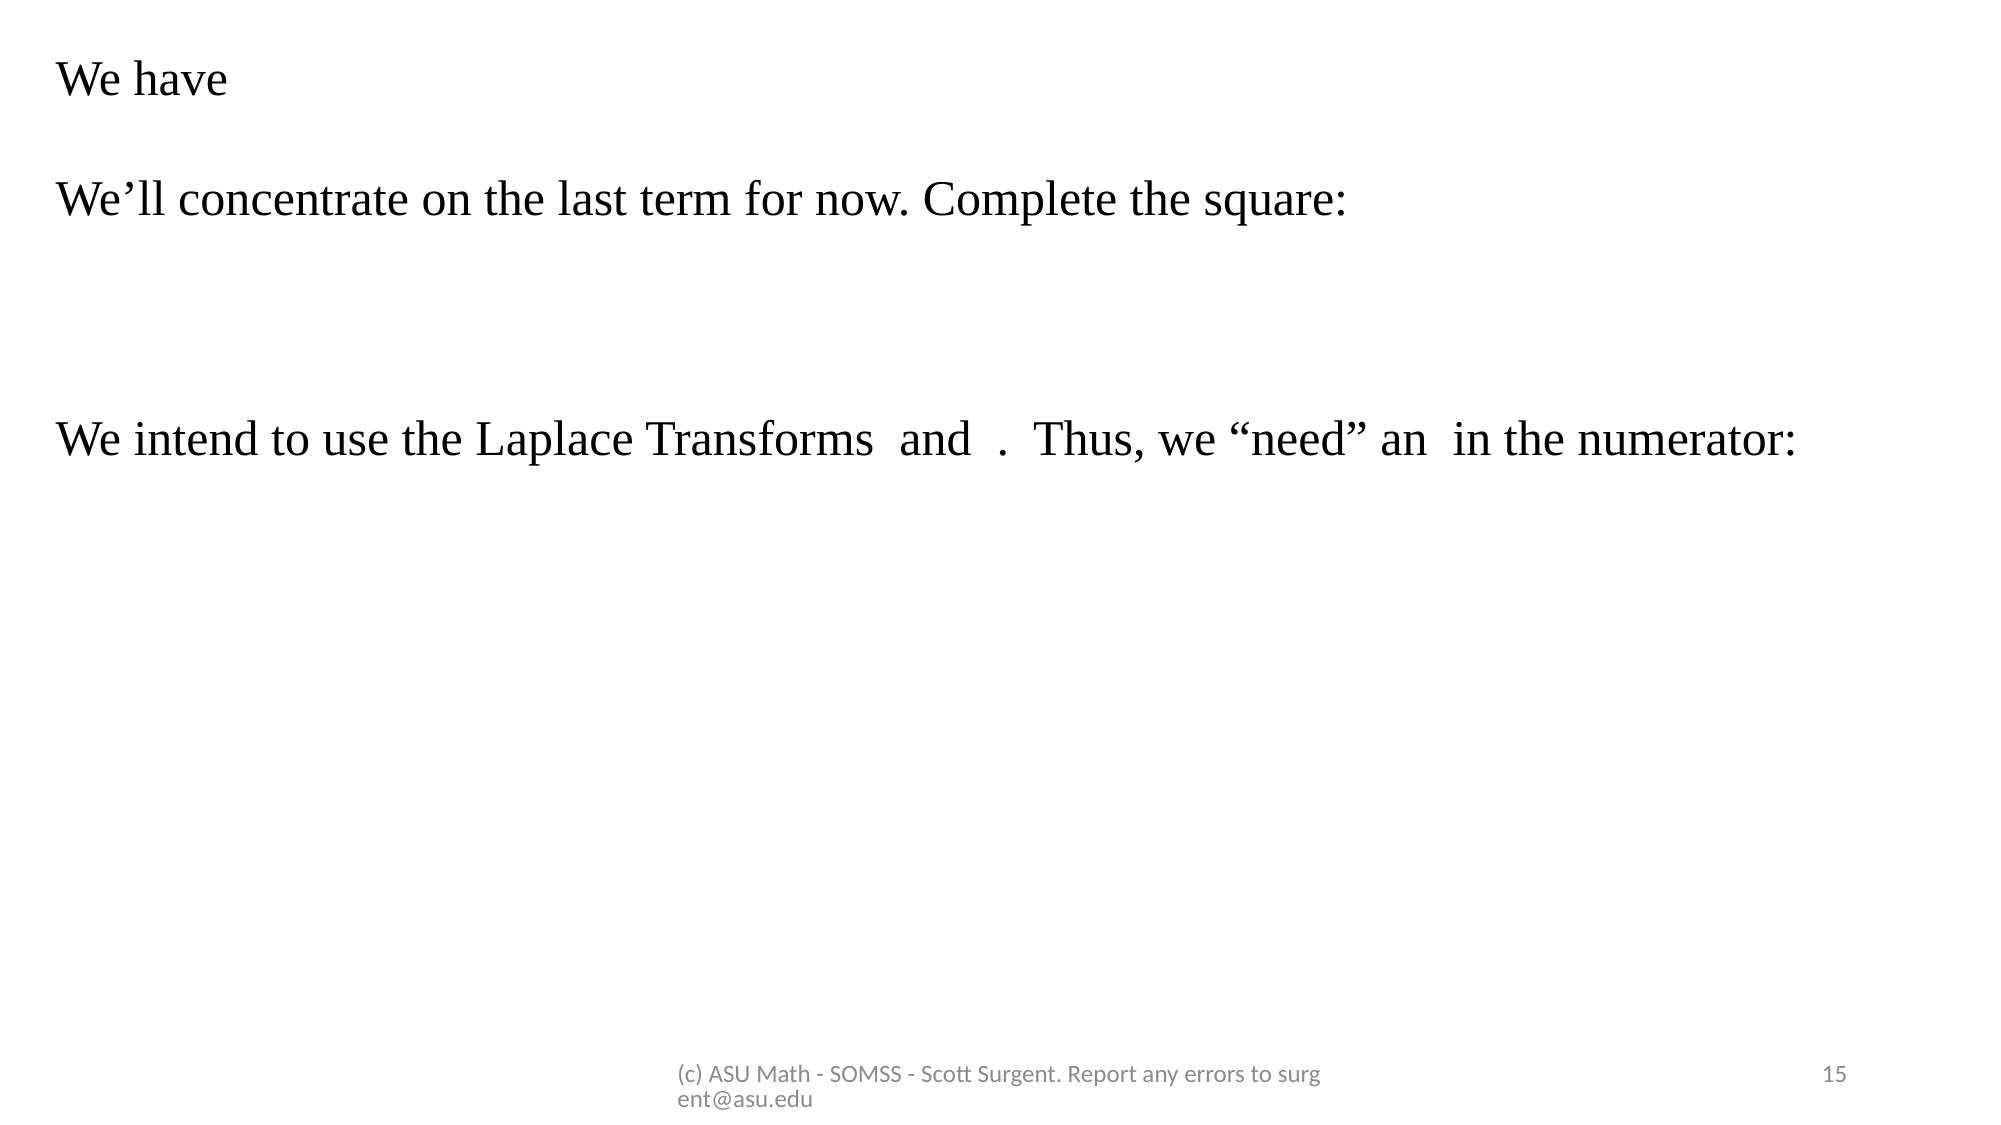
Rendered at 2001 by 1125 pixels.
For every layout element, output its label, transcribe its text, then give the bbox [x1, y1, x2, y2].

footer (c) ASU Math - SOMSS - Scott Surgent. Report any errors to surgent@asu.edu [662, 1042, 1338, 1103]
slide_number 15 [1412, 1042, 1863, 1103]
